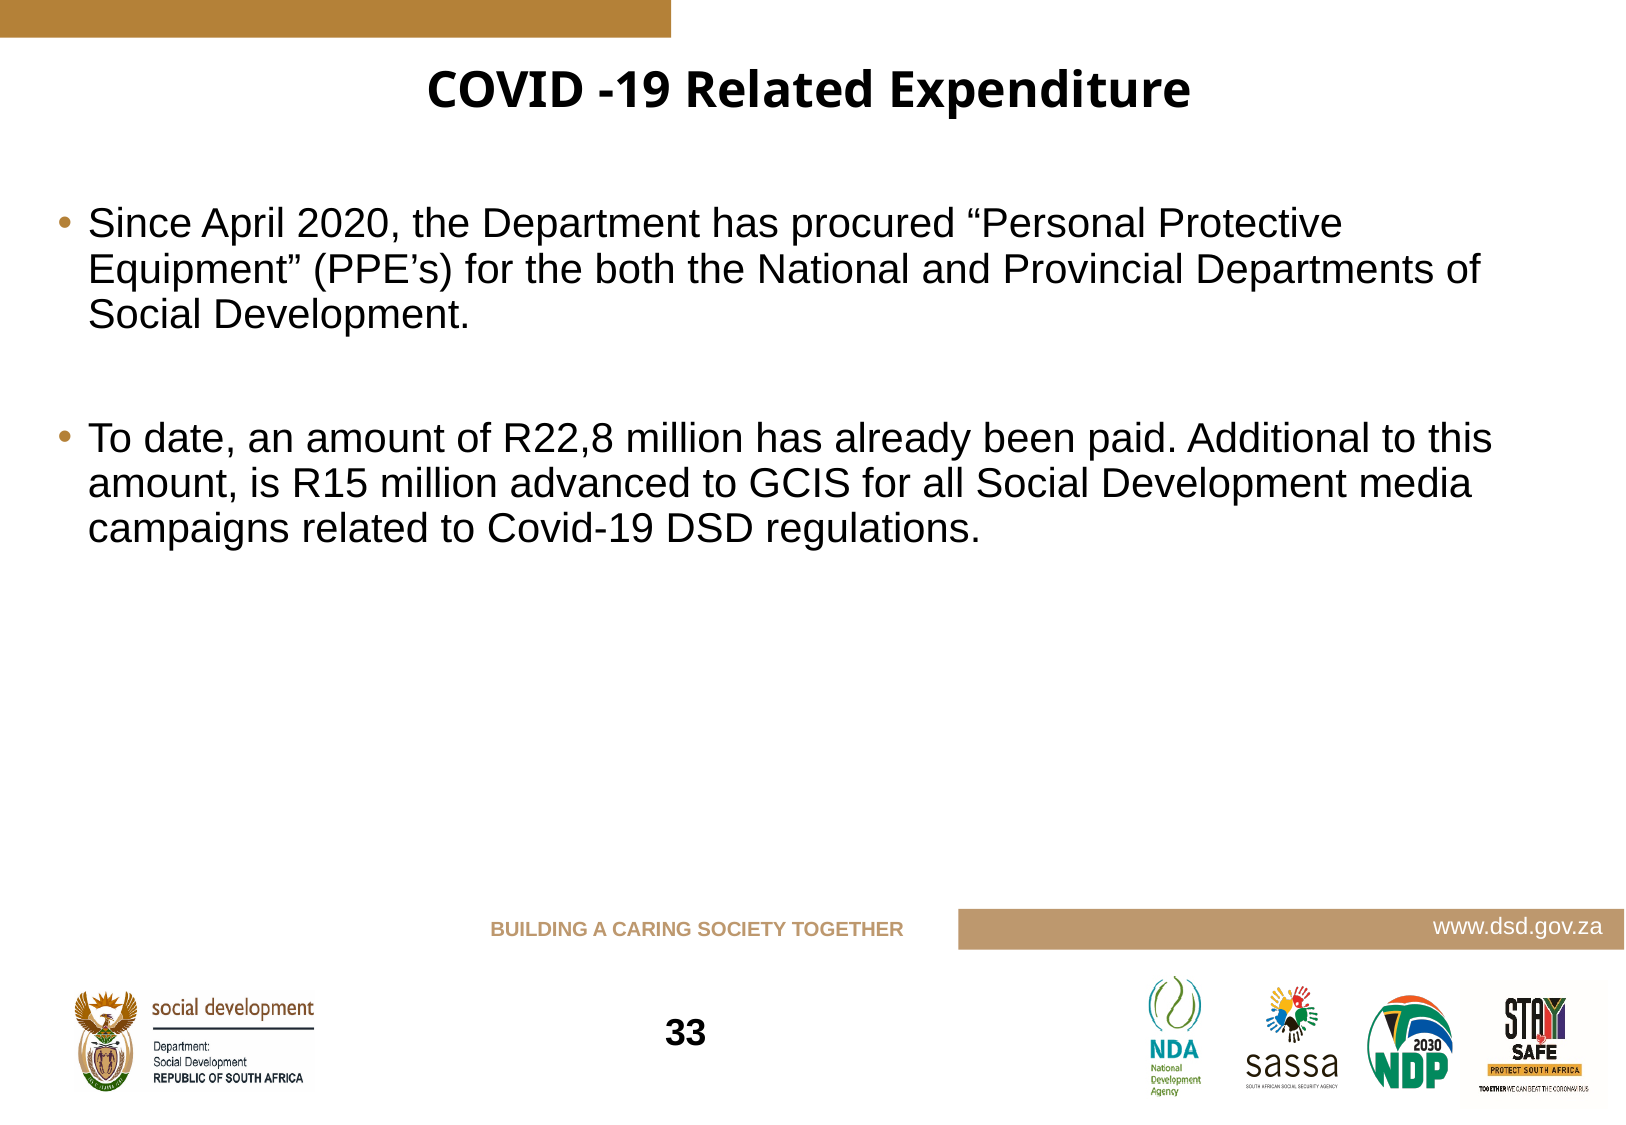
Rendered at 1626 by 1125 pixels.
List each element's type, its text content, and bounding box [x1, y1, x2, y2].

picture [70, 964, 319, 1125]
title COVID -19 Related Expenditure [42, 45, 1577, 139]
picture [1460, 980, 1608, 1109]
picture [1137, 967, 1211, 1105]
list Since April 2020, the Department has procured “Personal Protective Equipment” (PPE’s) for the both the National and Provincial Departments of Social Development. To date, an amount of R22,8 million has already been paid. Additional to this amount, is R15 million advanced to GCIS for all Social Development media campaigns related to Covid-19 DSD regulations. [42, 194, 1553, 937]
text_box 33 [496, 1000, 876, 1061]
